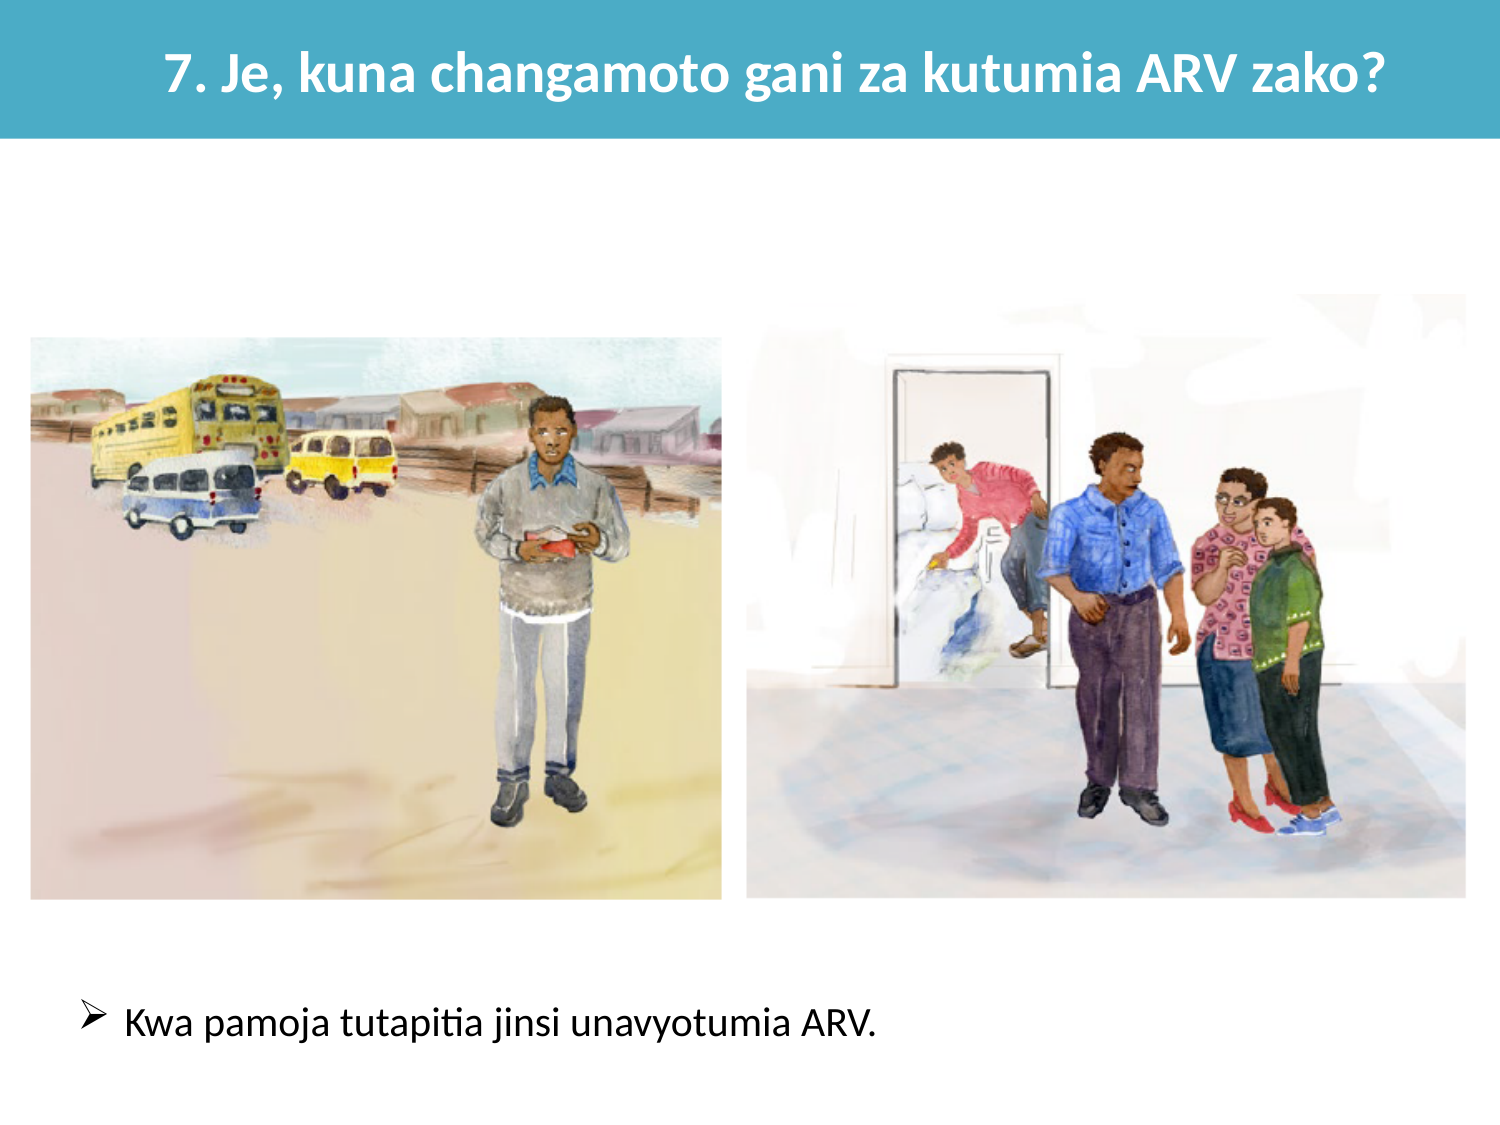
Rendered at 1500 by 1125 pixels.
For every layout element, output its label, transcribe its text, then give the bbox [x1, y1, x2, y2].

picture [20, 294, 1496, 921]
title 7. Je, kuna changamoto gani za kutumia ARV zako? [0, 0, 1500, 139]
text_box Kwa pamoja tutapitia jinsi unavyotumia ARV. [63, 987, 1006, 1053]
